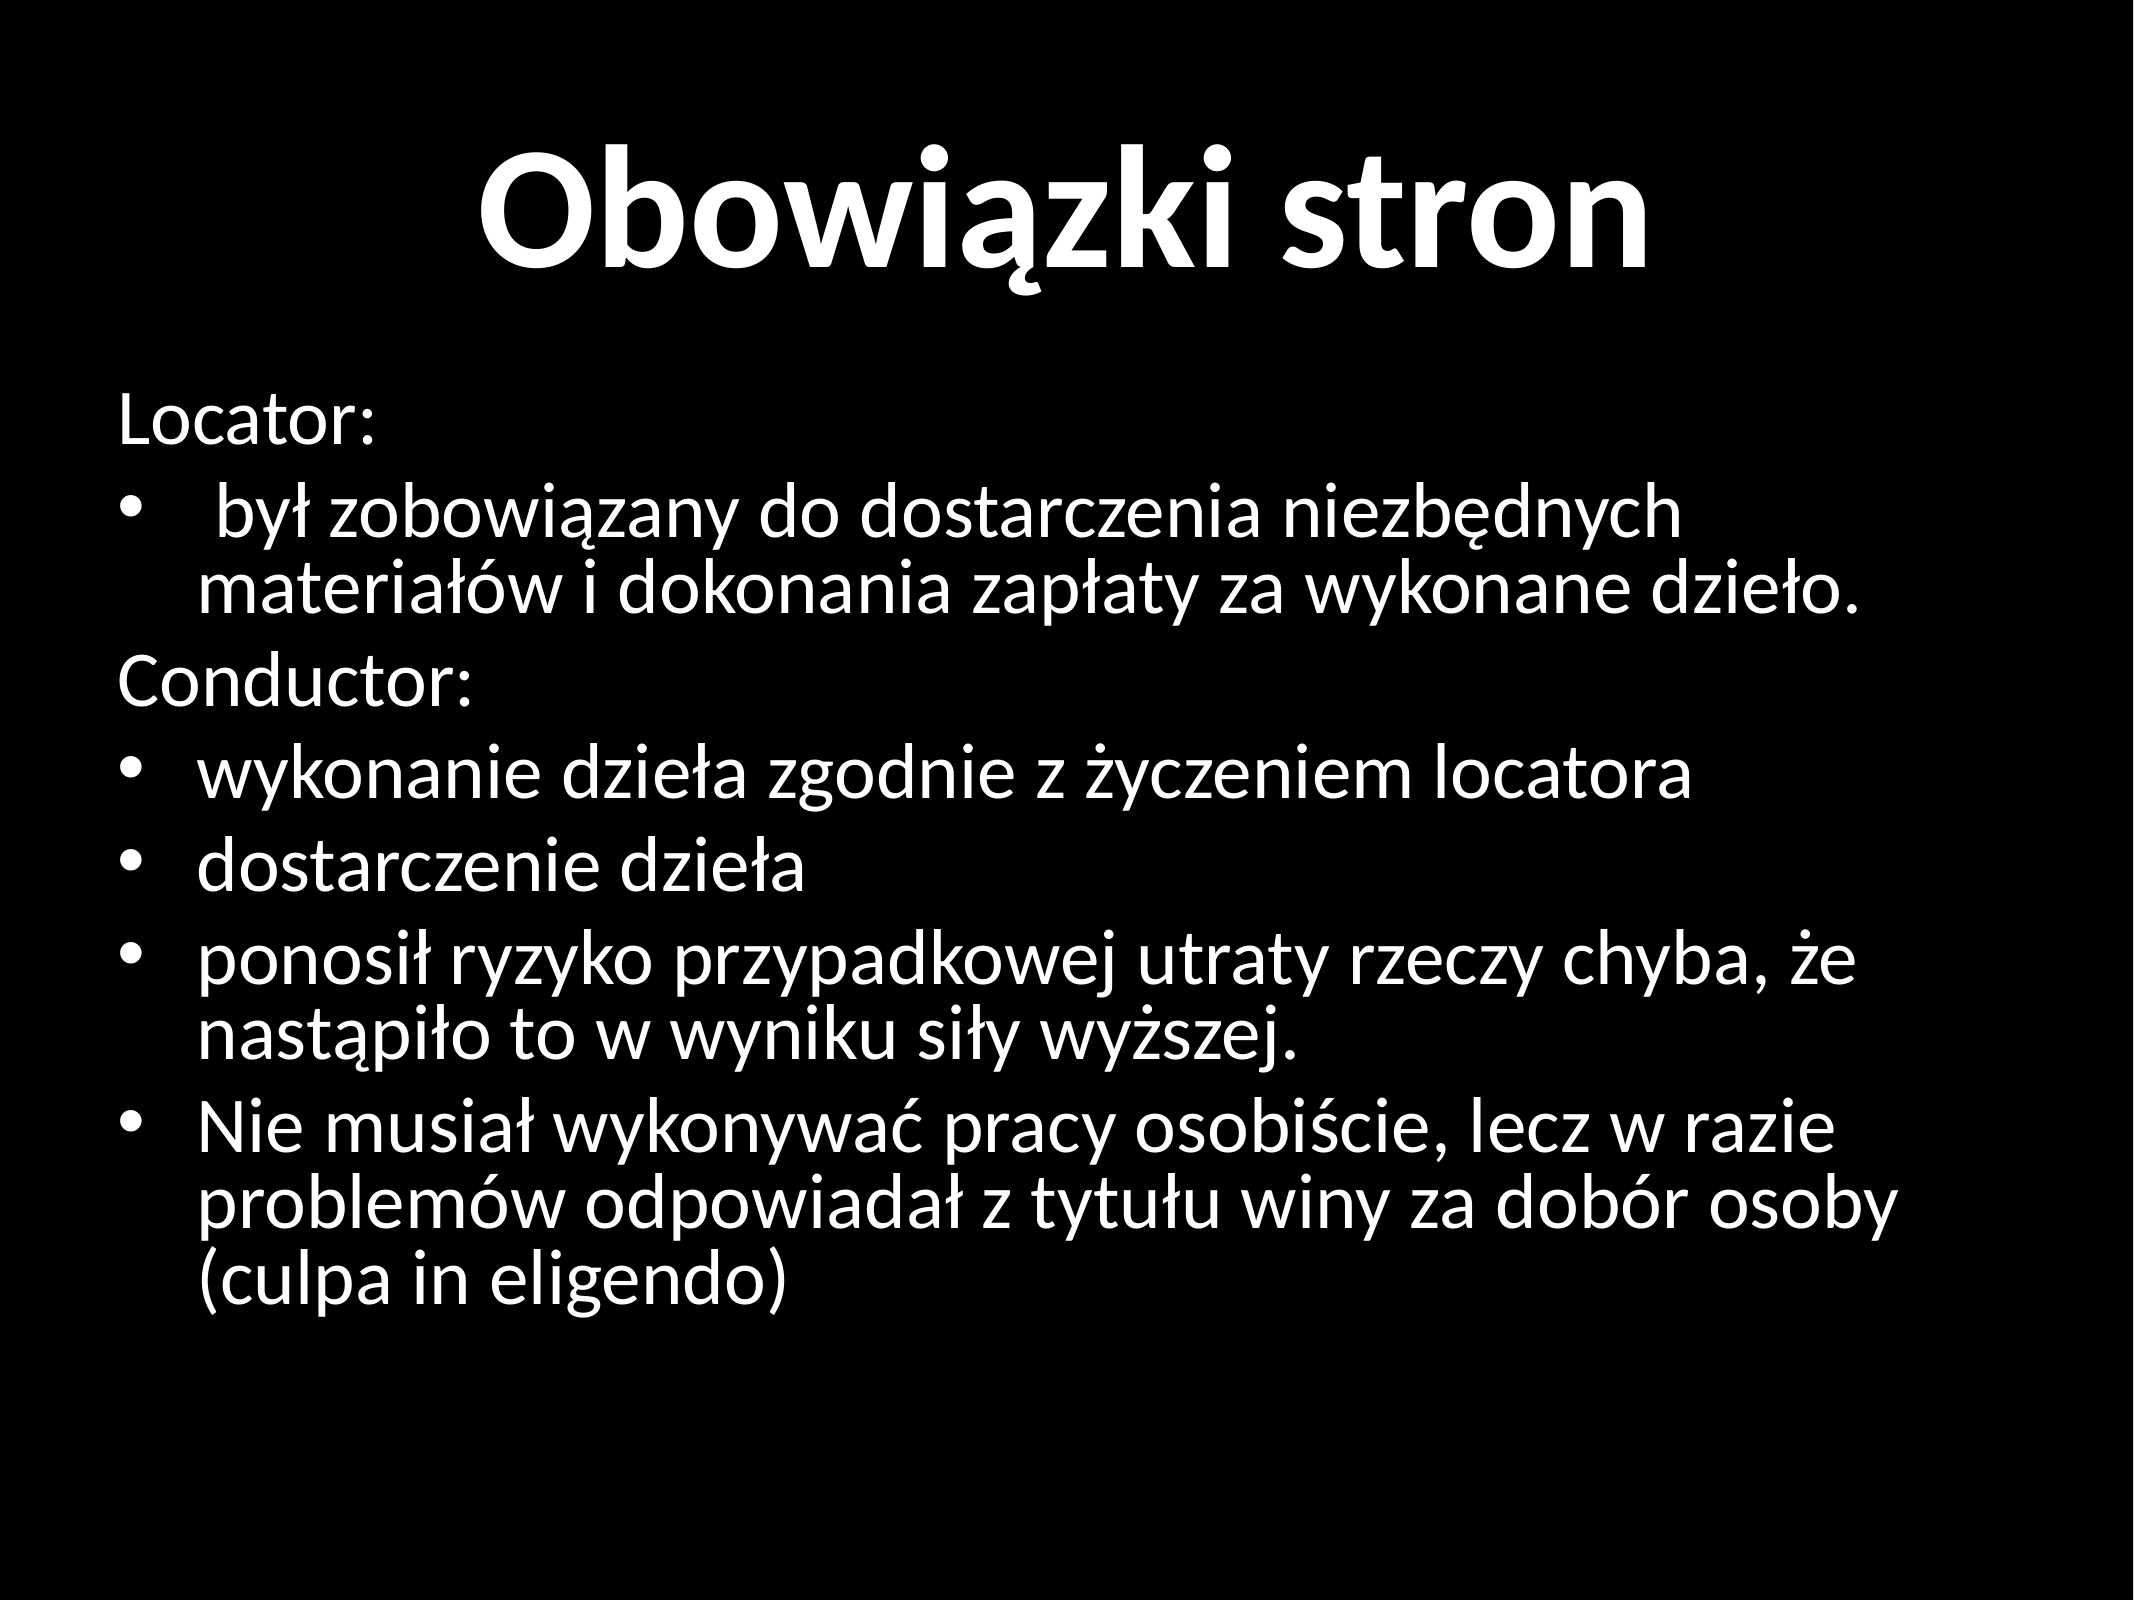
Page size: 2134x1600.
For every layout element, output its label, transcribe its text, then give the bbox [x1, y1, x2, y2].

list Locator: był zobowiązany do dostarczenia niezbędnych materiałów i dokonania zapłaty za wykonane dzieło. Conductor: wykonanie dzieła zgodnie z życzeniem locatora dostarczenie dzieła ponosił ryzyko przypadkowej utraty rzeczy chyba, że nastąpiło to w wyniku siły wyższej. Nie musiał wykonywać pracy osobiście, lecz w razie problemów odpowiadał z tytułu winy za dobór osoby (culpa in eligendo) [106, 372, 2028, 1430]
title Obowiązki stron [106, 63, 2028, 332]
